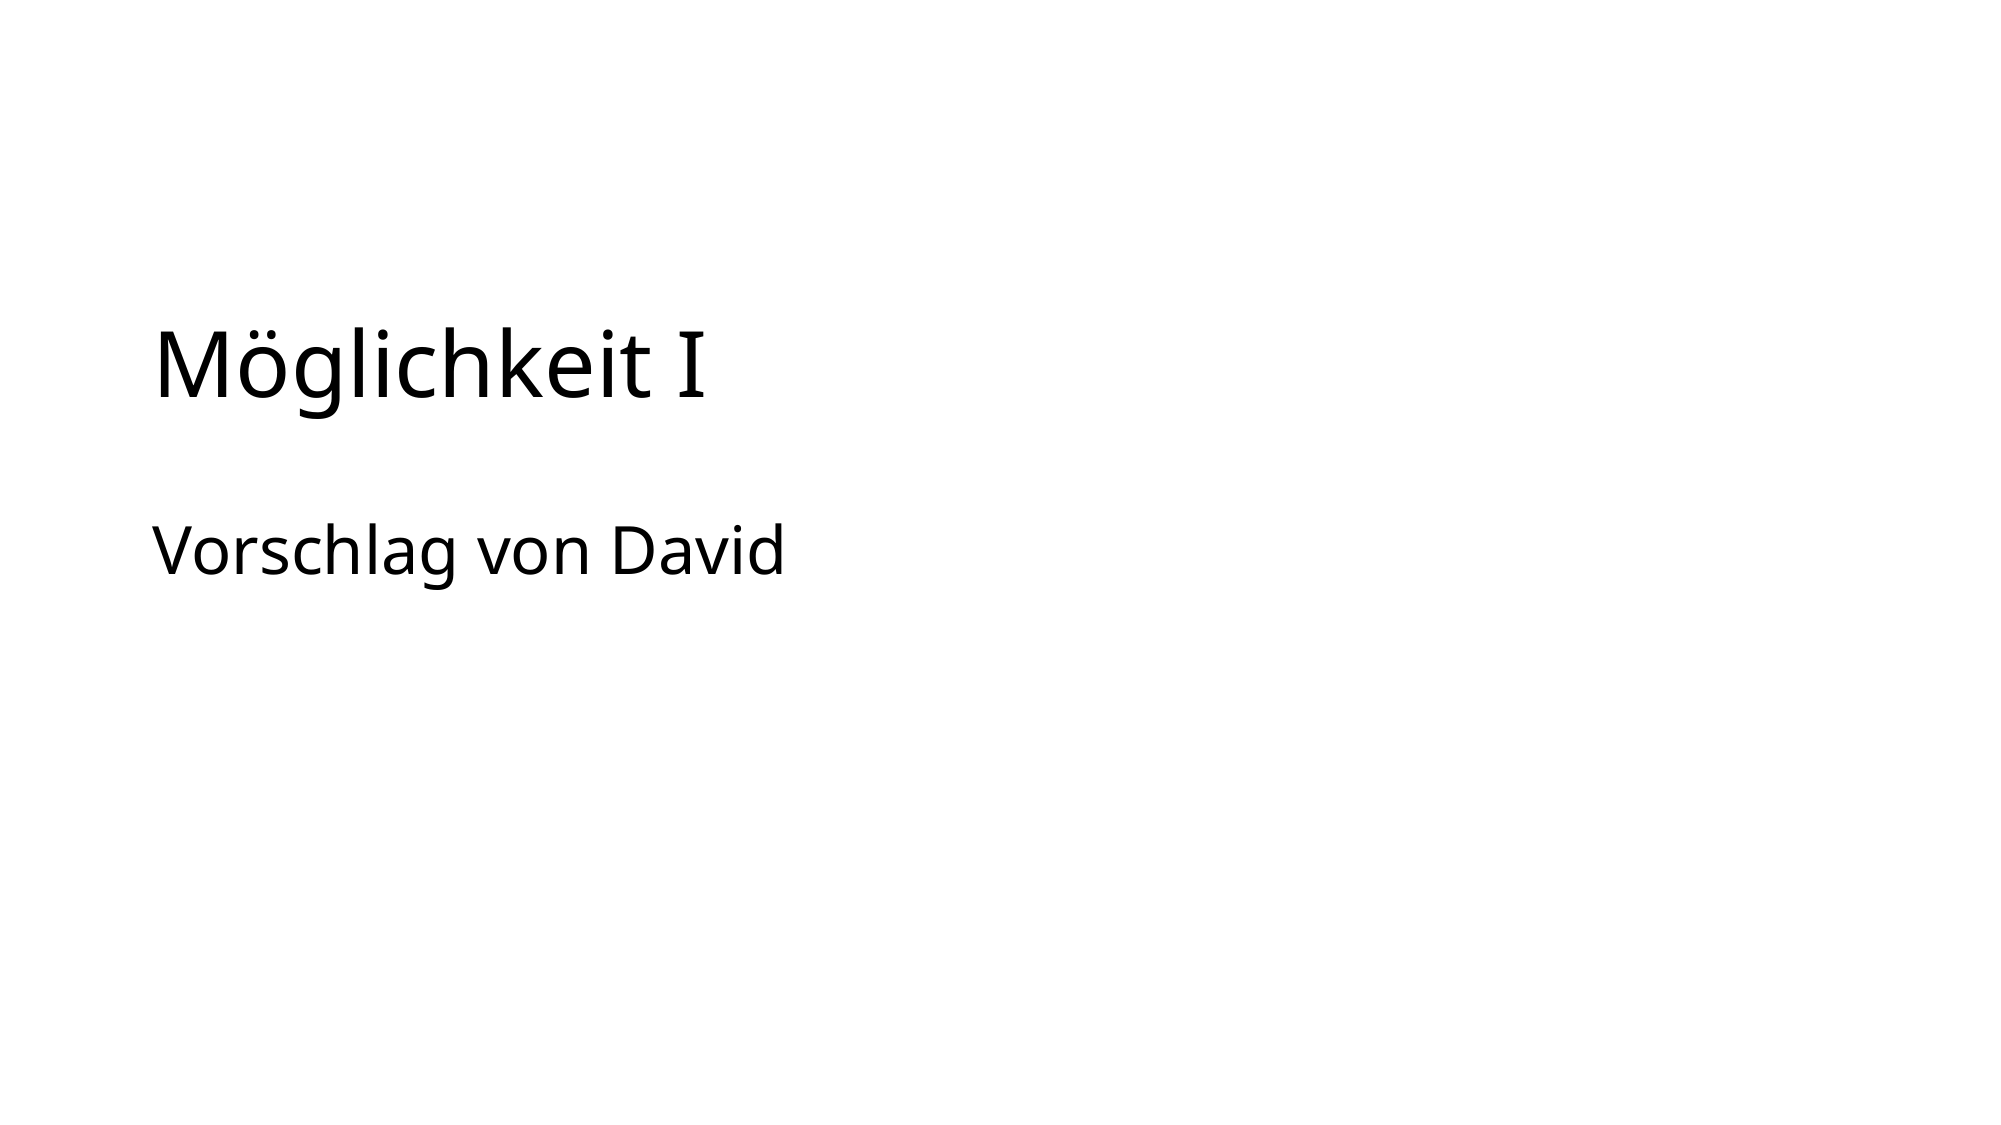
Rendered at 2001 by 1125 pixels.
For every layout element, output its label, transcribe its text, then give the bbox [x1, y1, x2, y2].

title Möglichkeit I Vorschlag von David [137, 286, 1863, 622]
